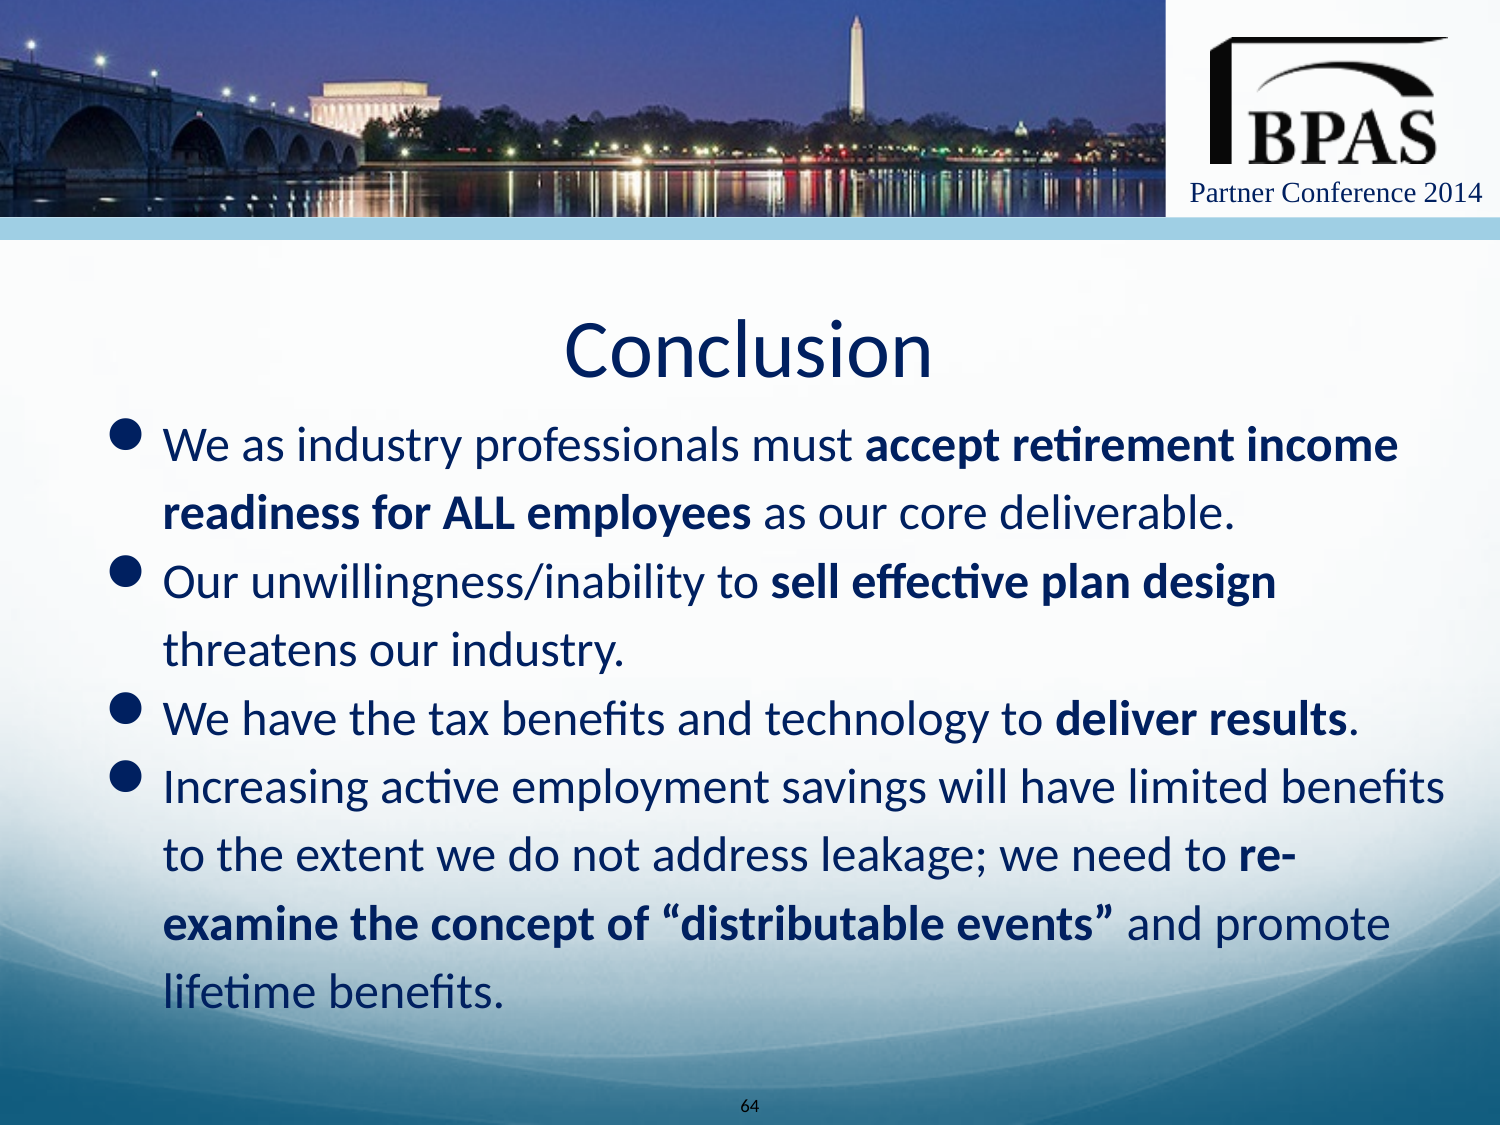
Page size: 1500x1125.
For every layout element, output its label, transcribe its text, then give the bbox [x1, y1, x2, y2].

list We as industry professionals must accept retirement income readiness for ALL employees as our core deliverable. Our unwillingness/inability to sell effective plan design threatens our industry. We have the tax benefits and technology to deliver results. Increasing active employment savings will have limited benefits to the extent we do not address leakage; we need to re-examine the concept of “distributable events” and promote lifetime benefits. [90, 395, 1474, 1042]
picture [1210, 37, 1448, 164]
title Conclusion [90, 262, 1410, 395]
picture [0, 0, 1166, 217]
